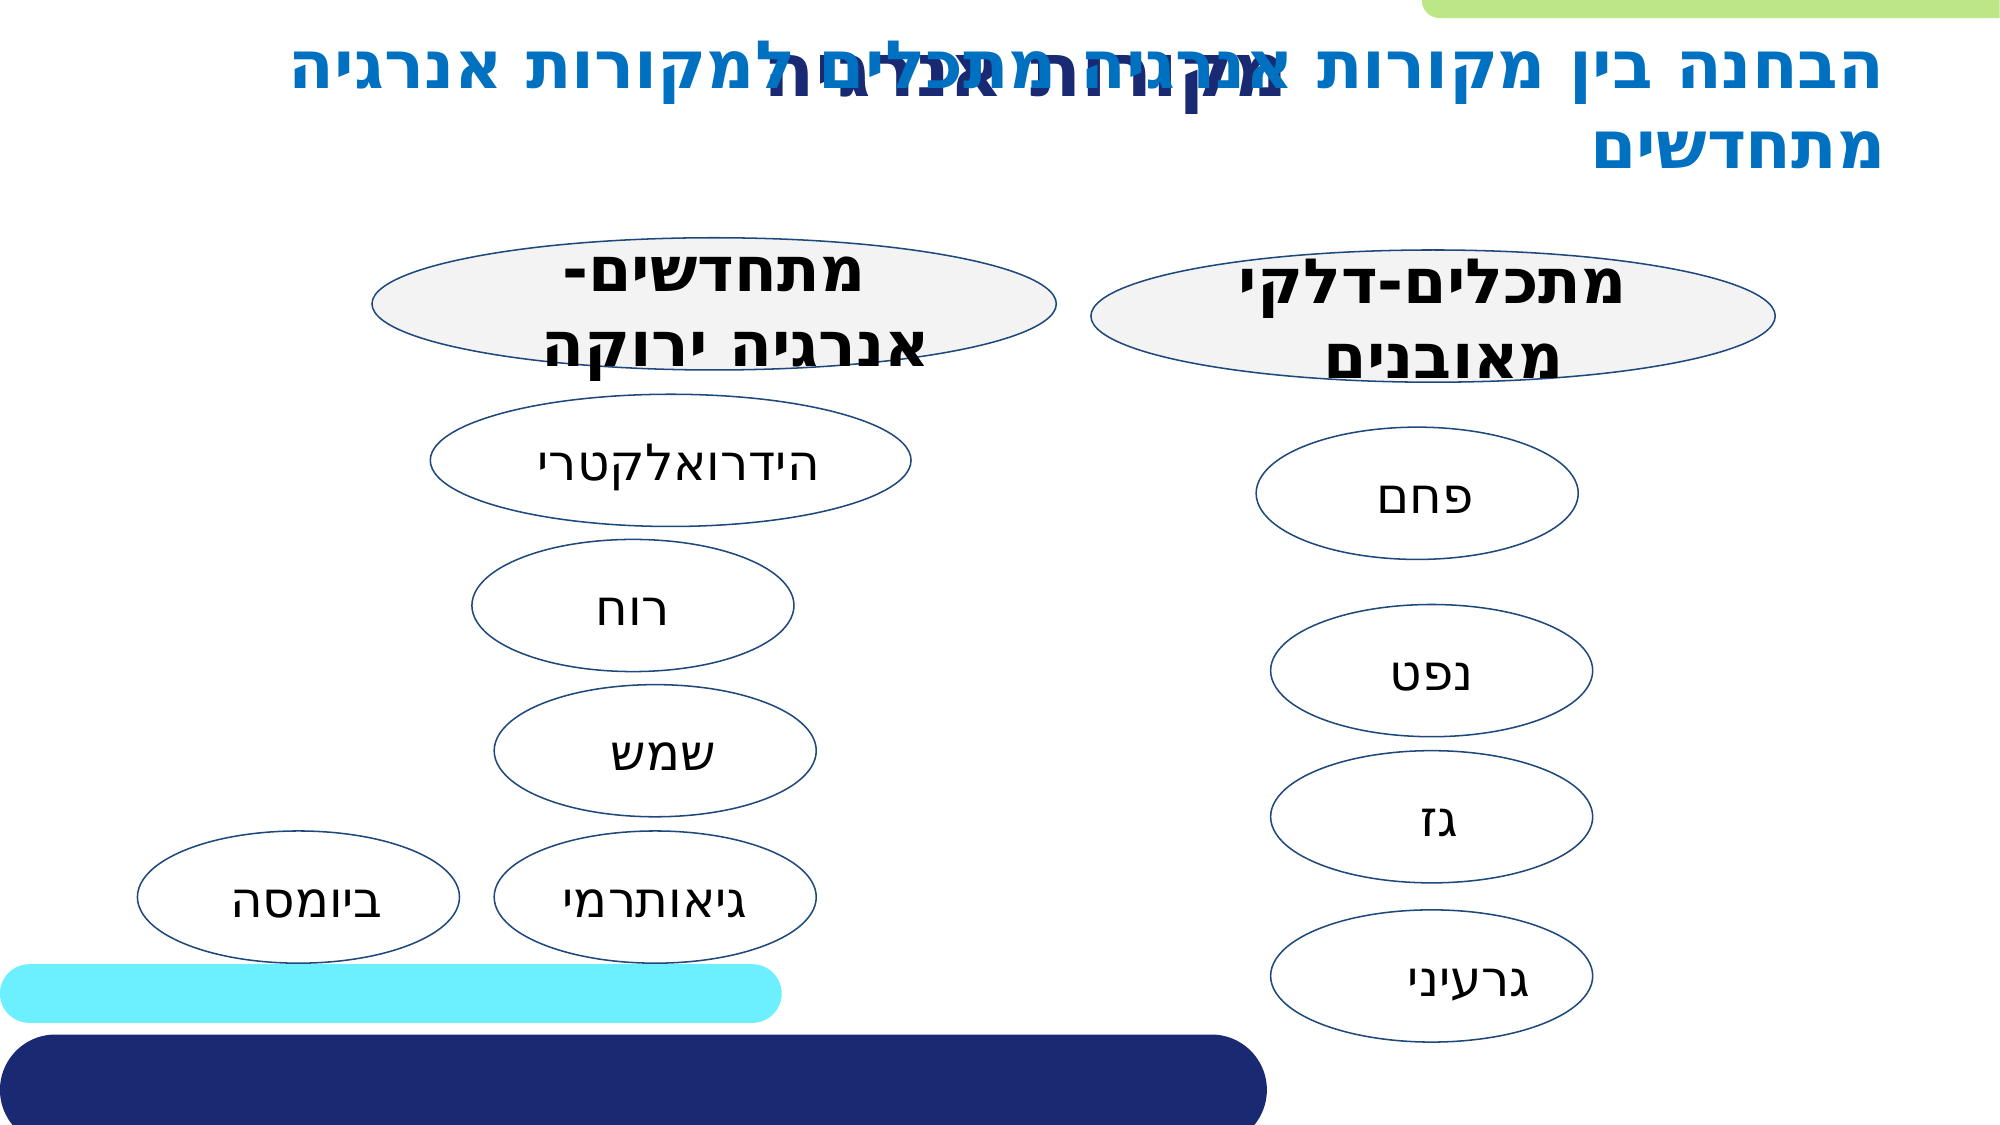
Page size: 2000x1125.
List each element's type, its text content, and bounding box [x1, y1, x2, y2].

text_box רוח [471, 539, 794, 672]
text_box מתחדשים- אנרגיה ירוקה [371, 237, 1057, 370]
text_box הידרואלקטרי [430, 394, 912, 527]
text_box גיאותרמי [494, 830, 817, 964]
title מקורות אנרגיה [84, 22, 1916, 111]
list הבחנה בין מקורות אנרגיה מתכלים למקורות אנרגיה מתחדשים [70, 135, 1901, 225]
text_box מתכלים-דלקי מאובנים [1090, 249, 1776, 383]
text_box גז [1270, 750, 1593, 883]
text_box שמש [494, 684, 817, 817]
text_box פחם [1256, 427, 1579, 560]
text_box נפט [1270, 604, 1593, 737]
text_box ביומסה [137, 830, 460, 964]
text_box גרעיני [1270, 909, 1593, 1043]
